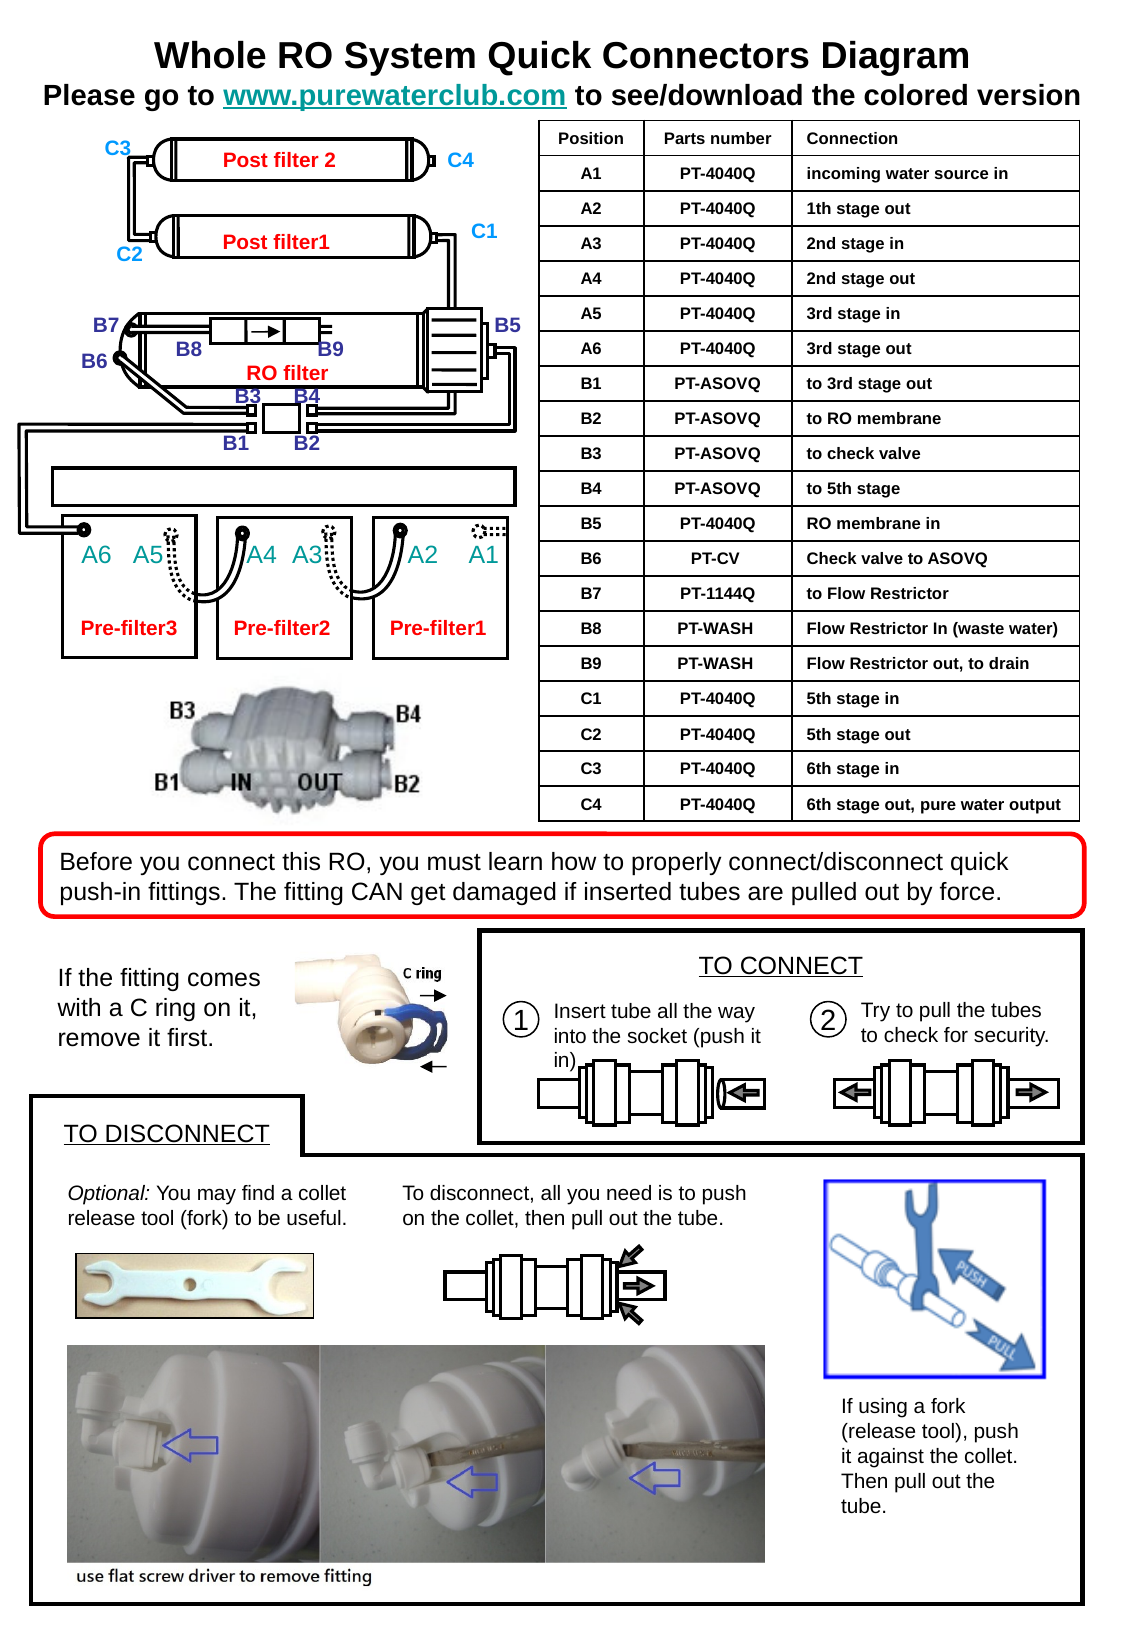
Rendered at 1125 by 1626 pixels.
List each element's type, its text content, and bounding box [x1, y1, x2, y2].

table_cell A4 [590, 262, 643, 295]
text_box 1 [503, 1001, 538, 1037]
table_cell PT-WASH [645, 612, 791, 645]
table_cell 1th stage out [793, 192, 1079, 225]
table_cell C2 [540, 717, 643, 750]
table_cell A3 [590, 227, 643, 260]
table_cell 6th stage out, pure water output [793, 787, 1079, 820]
table_cell 5th stage in [793, 682, 1079, 715]
table_cell B6 [590, 542, 643, 575]
text_box If using a fork (release tool), push it against the collet. Then pull out the tube. [826, 1391, 1044, 1525]
table_header Parts number [645, 121, 791, 155]
table_header Connection [793, 121, 1079, 155]
text_box If the fitting comes with a C ring on it, remove it first. [42, 954, 289, 1059]
table_cell RO membrane in [793, 507, 1079, 540]
table_cell to check valve [793, 437, 1079, 470]
table_cell A5 [590, 297, 643, 330]
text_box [833, 1060, 1059, 1126]
table_cell PT-ASOVQ [645, 367, 791, 400]
text_box To disconnect, all you need is to push on the collet, then pull out the tube. [387, 1172, 771, 1238]
table_cell A2 [590, 192, 643, 225]
text_box [30, 1096, 1083, 1604]
table_cell Check valve to ASOVQ [793, 542, 1079, 575]
text_box TO DISCONNECT [42, 1109, 291, 1155]
table_cell B1 [590, 367, 643, 400]
text_box TO CONNECT [503, 942, 1059, 988]
table_cell PT-4040Q [645, 332, 791, 365]
table_cell C1 [540, 682, 643, 715]
table_cell PT-4040Q [645, 227, 791, 260]
table_cell 6th stage in [793, 752, 1079, 785]
text_box Optional: You may find a collet release tool (fork) to be useful. [52, 1172, 372, 1238]
table_cell PT-4040Q [645, 717, 791, 750]
table_cell to RO membrane [793, 402, 1079, 435]
picture [76, 1253, 313, 1318]
picture [67, 1345, 765, 1600]
table_cell PT-ASOVQ [645, 437, 791, 470]
table_cell PT-4040Q [645, 156, 791, 190]
table_cell to 5th stage [793, 472, 1079, 505]
table_cell Flow Restrictor out, to drain [793, 647, 1079, 680]
picture [136, 660, 433, 837]
table_cell PT-1144Q [645, 577, 791, 610]
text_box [294, 946, 448, 1072]
table_cell 5th stage out [793, 717, 1079, 750]
table_header Position [540, 121, 643, 155]
text_box 2 [810, 1001, 846, 1037]
table_cell B5 [590, 507, 643, 540]
table_cell A1 [590, 156, 643, 190]
table_cell PT-CV [645, 542, 791, 575]
table_cell 2nd stage out [793, 262, 1079, 295]
table_cell B7 [590, 577, 643, 610]
table_cell C3 [540, 752, 643, 785]
table_cell Flow Restrictor In (waste water) [793, 612, 1079, 645]
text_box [538, 1060, 766, 1126]
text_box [444, 1249, 666, 1321]
table_cell B9 [540, 647, 643, 680]
text_box Insert tube all the way into the socket (push it in) [538, 989, 799, 1080]
text_box Try to pull the tubes to check for security. [846, 989, 1071, 1055]
text_box Whole RO System Quick Connectors Diagram Please go to www.purewaterclub.com to see/download the colored version [0, 0, 1125, 142]
table_cell PT-4040Q [645, 192, 791, 225]
table_cell C4 [540, 787, 643, 820]
table_cell PT-ASOVQ [645, 472, 791, 505]
table_cell B3 [590, 437, 643, 470]
table_cell PT-4040Q [645, 752, 791, 785]
table_cell to Flow Restrictor [793, 577, 1079, 610]
table_cell PT-4040Q [645, 262, 791, 295]
table_cell B8 [590, 612, 643, 645]
table_cell 2nd stage in [793, 227, 1079, 260]
table_cell PT-4040Q [645, 507, 791, 540]
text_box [18, 126, 587, 659]
table_cell incoming water source in [793, 156, 1079, 190]
table_cell PT-4040Q [645, 682, 791, 715]
table_cell PT-4040Q [645, 787, 791, 820]
table_cell PT-4040Q [645, 297, 791, 330]
table_cell PT-ASOVQ [645, 402, 791, 435]
picture [822, 1178, 1051, 1383]
table_cell 3rd stage out [793, 332, 1079, 365]
text_box Before you connect this RO, you must learn how to properly connect/disconnect quick push-in fittings. The fitting CAN get damaged if inserted tubes are pulled out by force. [40, 833, 1085, 917]
text_box [479, 930, 1083, 1144]
table_cell to 3rd stage out [793, 367, 1079, 400]
table_cell PT-WASH [645, 647, 791, 680]
table_cell 3rd stage in [793, 297, 1079, 330]
table_cell B2 [590, 402, 643, 435]
table_cell A6 [590, 332, 643, 365]
table_cell B4 [590, 472, 643, 505]
